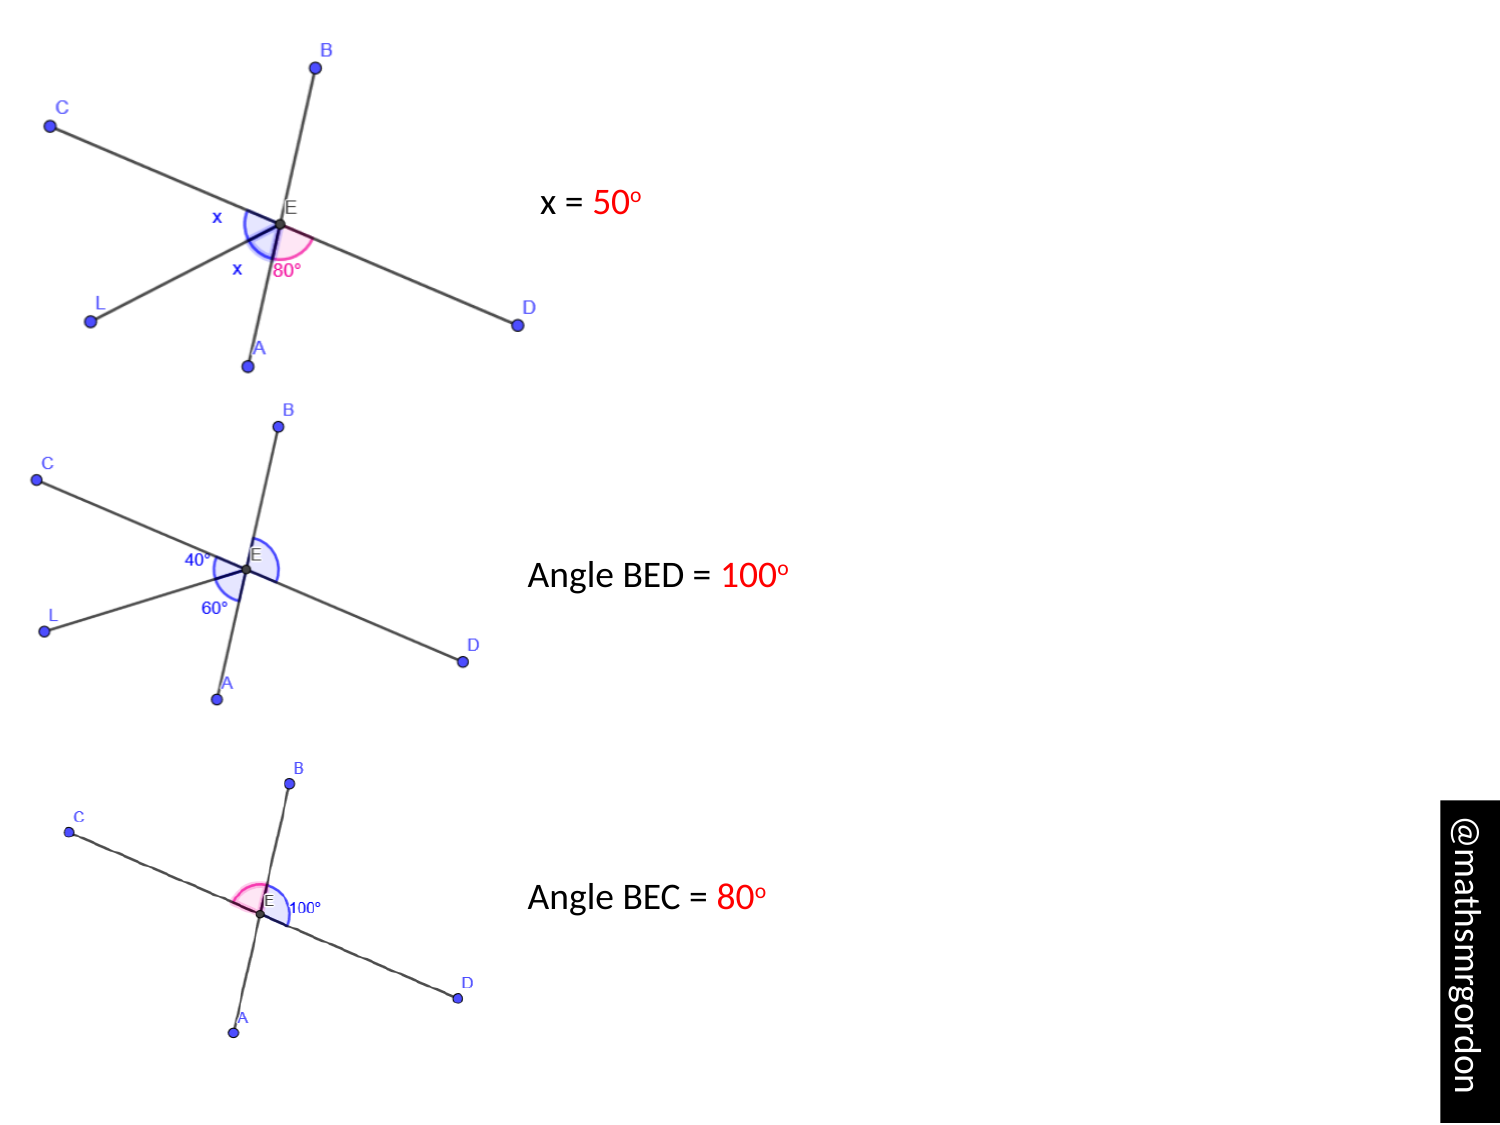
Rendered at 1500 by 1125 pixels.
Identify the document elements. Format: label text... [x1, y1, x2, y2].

picture [36, 746, 504, 1063]
text_box Angle BEC = 80o [513, 864, 823, 925]
text_box Angle BED = 100o [513, 542, 823, 602]
picture [1, 42, 581, 733]
text_box x = 50o [581, 169, 666, 229]
text_box @mathsmrgordon [1440, 800, 1500, 1123]
